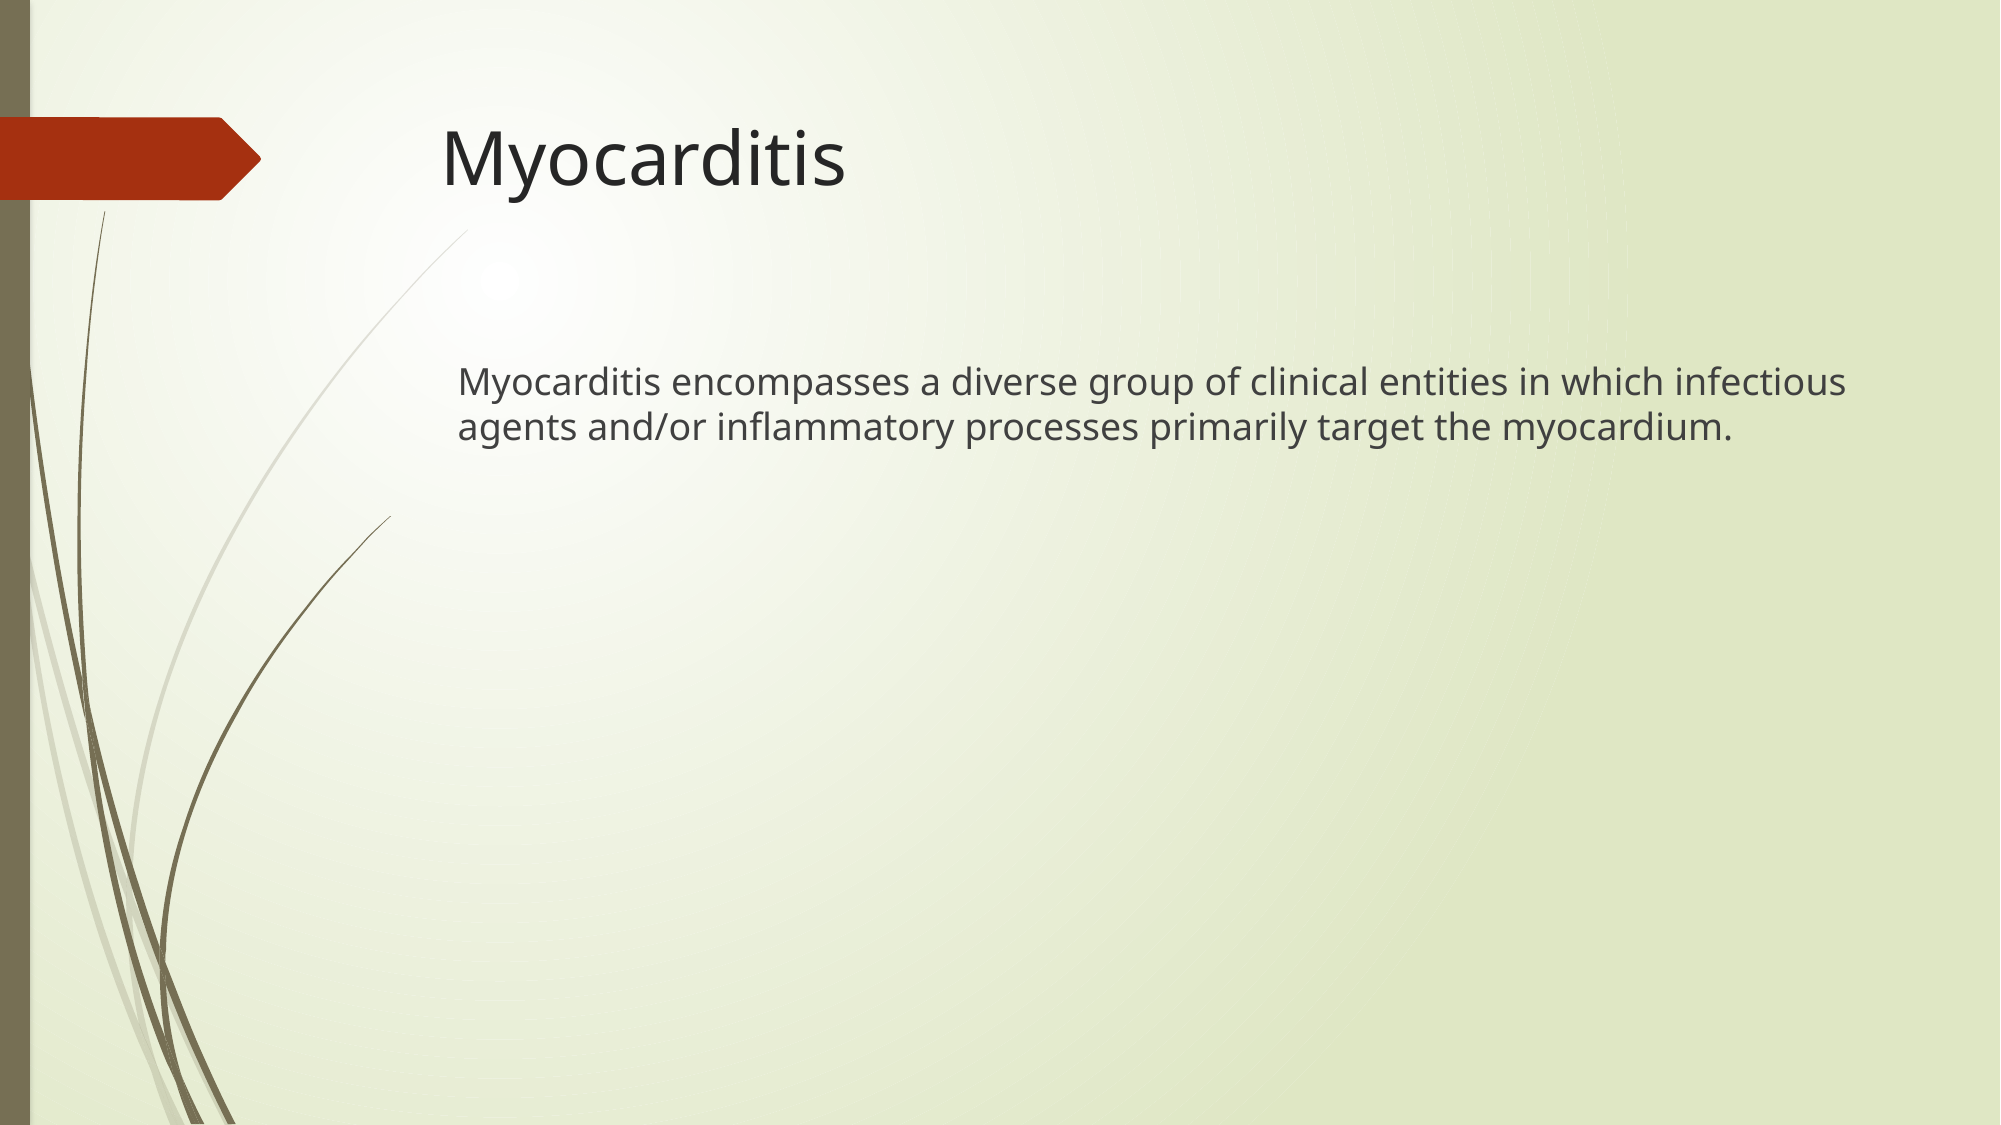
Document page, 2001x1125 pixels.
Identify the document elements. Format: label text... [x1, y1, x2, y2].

title Myocarditis [425, 102, 1888, 313]
list Myocarditis encompasses a diverse group of clinical entities in which infectious agents and/or inflammatory processes primarily target the myocardium. [424, 350, 1888, 970]
